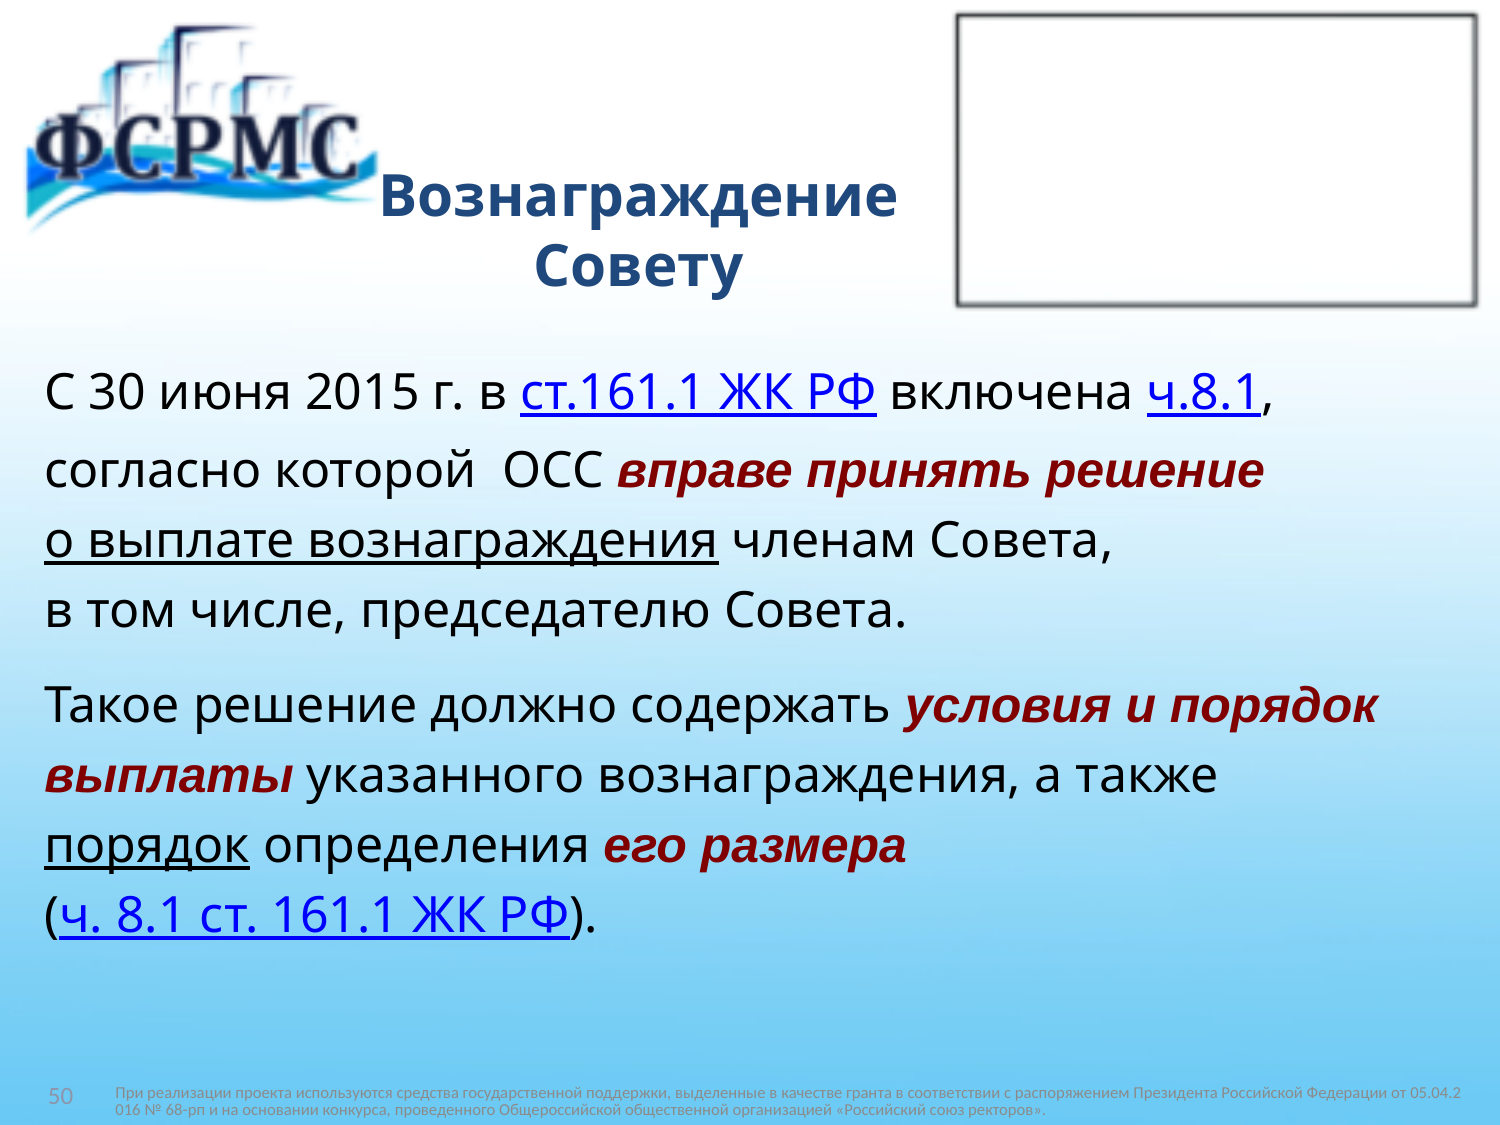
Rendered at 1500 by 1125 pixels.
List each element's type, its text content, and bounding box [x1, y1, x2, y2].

picture [0, 0, 1500, 1125]
title Вознаграждение Совету [304, 140, 973, 317]
list С 30 июня 2015 г. в ст.161.1 ЖК РФ включена ч.8.1, согласно которой ОСС вправе принять решение о выплате вознаграждения членам Совета, в том числе, председателю Совета. Такое решение должно содержать условия и порядок выплаты указанного вознаграждения, а также порядок определения его размера (ч. 8.1 ст. 161.1 ЖК РФ). [29, 351, 1483, 1047]
footer При реализации проекта используются средства государственной поддержки, выделенные в качестве гранта в соответствии c распоряжением Президента Российской Федерации от 05.04.2016 № 68-рп и на основании конкурса, проведенного Общероссийской общественной организацией «Российский союз ректоров». [100, 1062, 1483, 1122]
slide_number 50 [17, 1065, 89, 1125]
